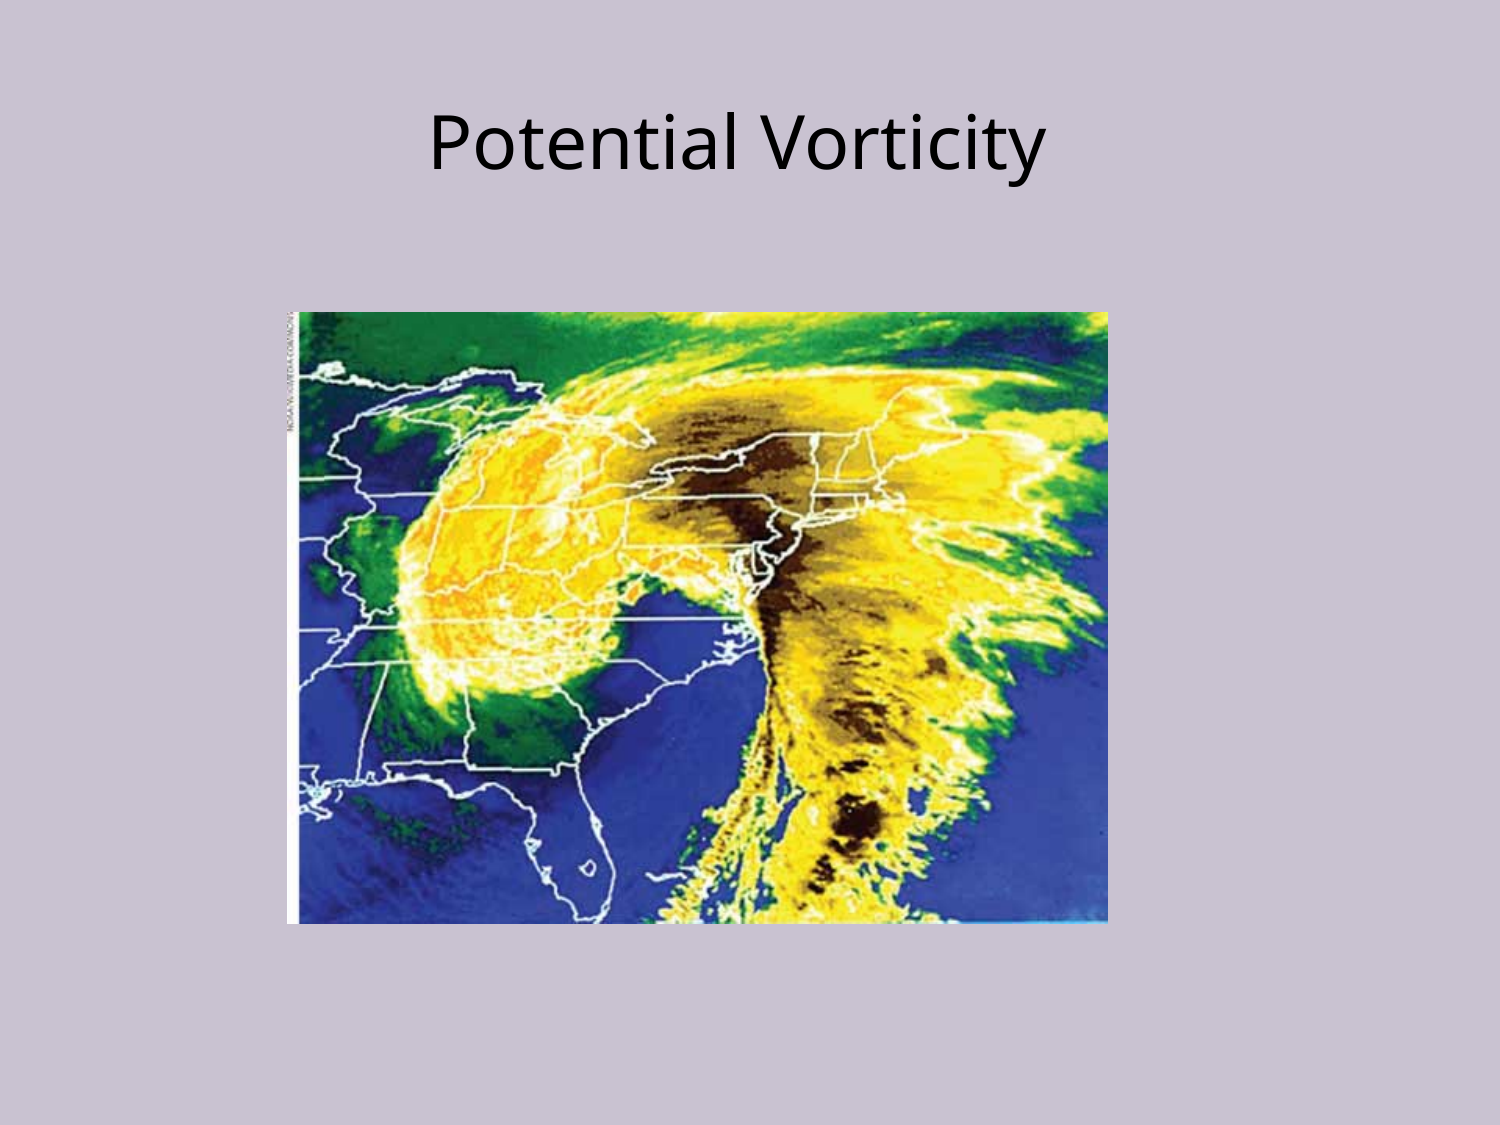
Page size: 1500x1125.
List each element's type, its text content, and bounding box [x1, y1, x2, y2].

picture [287, 312, 1109, 924]
text_box Potential Vorticity [137, 87, 1338, 193]
